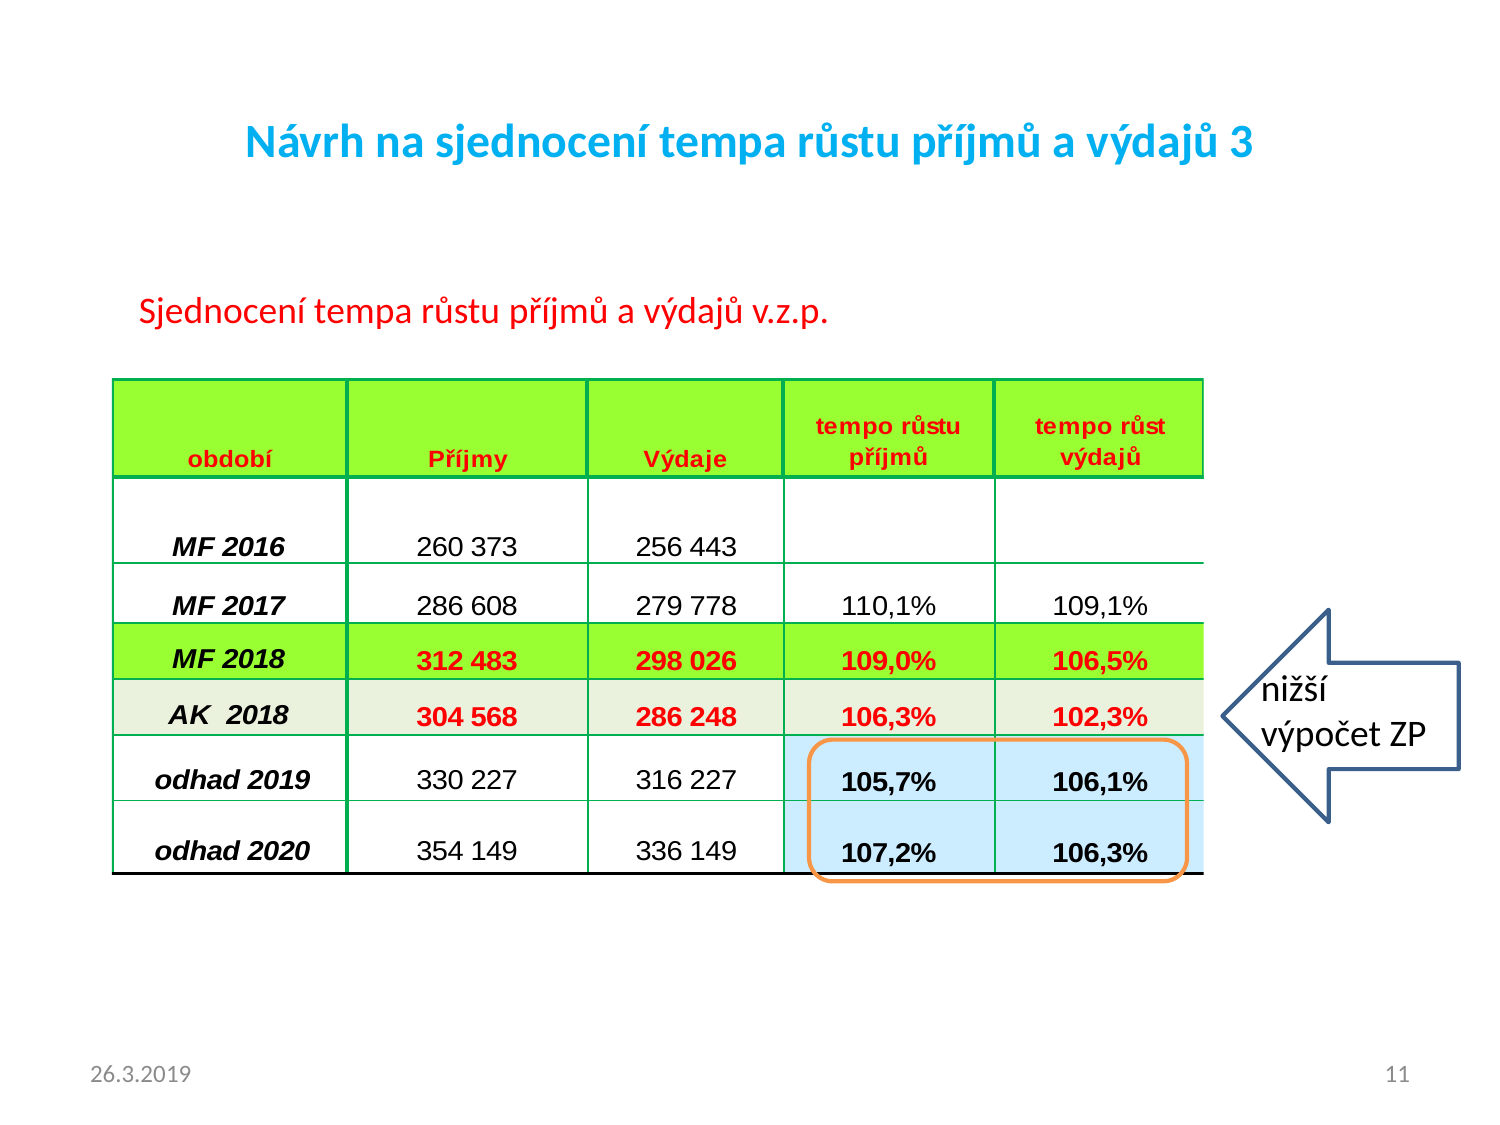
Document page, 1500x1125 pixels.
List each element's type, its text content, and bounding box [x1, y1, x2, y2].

text_box [1279, 607, 1331, 656]
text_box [111, 378, 1206, 877]
slide_number 11 [1074, 1042, 1425, 1103]
text_box Sjednocení tempa růstu příjmů a výdajů v.z.p. [123, 278, 880, 339]
text_box nižší výpočet ZP [1246, 656, 1459, 762]
title Návrh na sjednocení tempa růstu příjmů a výdajů 3 [75, 45, 1425, 233]
text_box [1265, 660, 1461, 825]
text_box [1220, 689, 1246, 743]
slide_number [75, 1042, 425, 1103]
